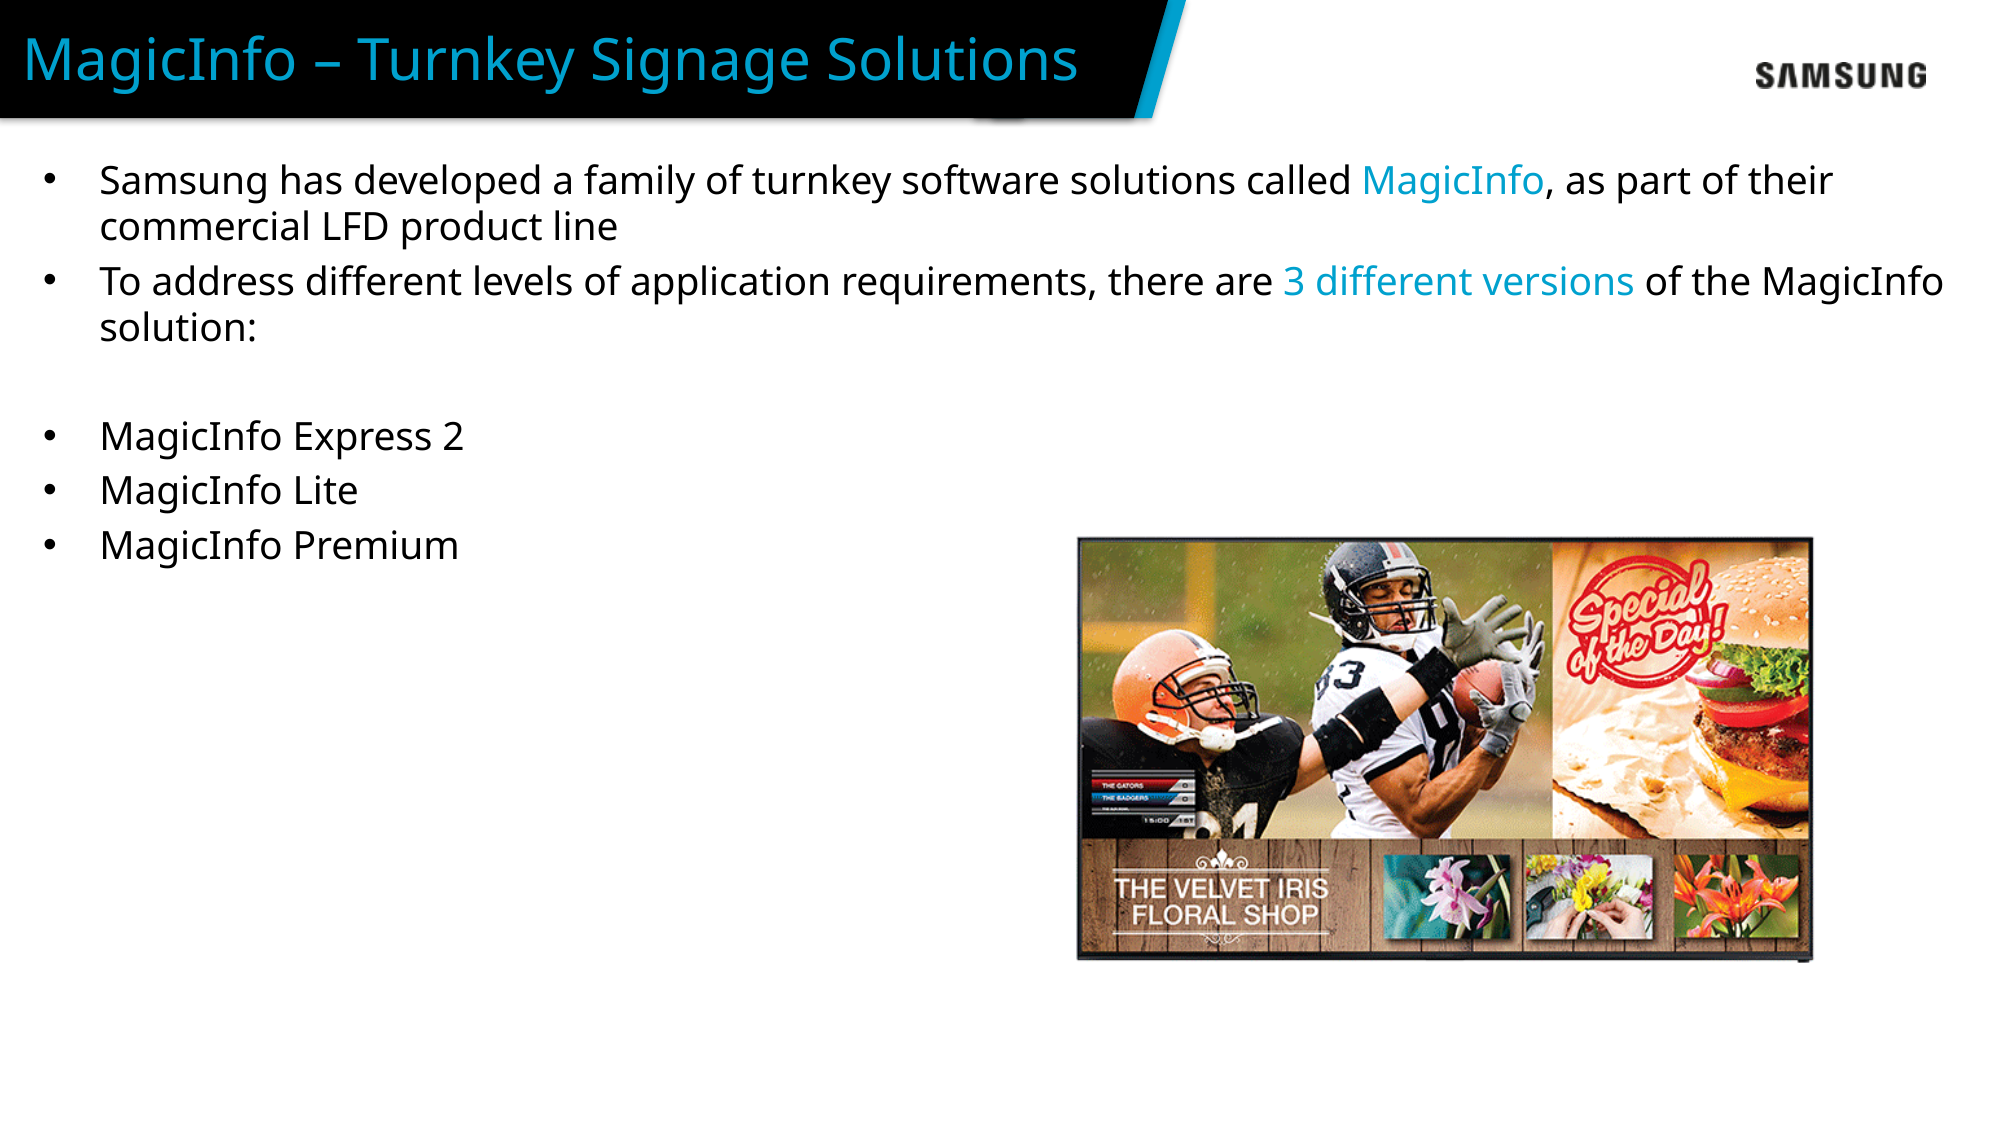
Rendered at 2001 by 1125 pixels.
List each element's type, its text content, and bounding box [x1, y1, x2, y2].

title MagicInfo – Turnkey Signage Solutions [8, 6, 1125, 109]
picture [1756, 62, 1926, 89]
picture [1056, 512, 1834, 980]
list Samsung has developed a family of turnkey software solutions called MagicInfo, as part of their commercial LFD product line To address different levels of application requirements, there are 3 different versions of the MagicInfo solution: MagicInfo Express 2 MagicInfo Lite MagicInfo Premium [28, 147, 1972, 1042]
